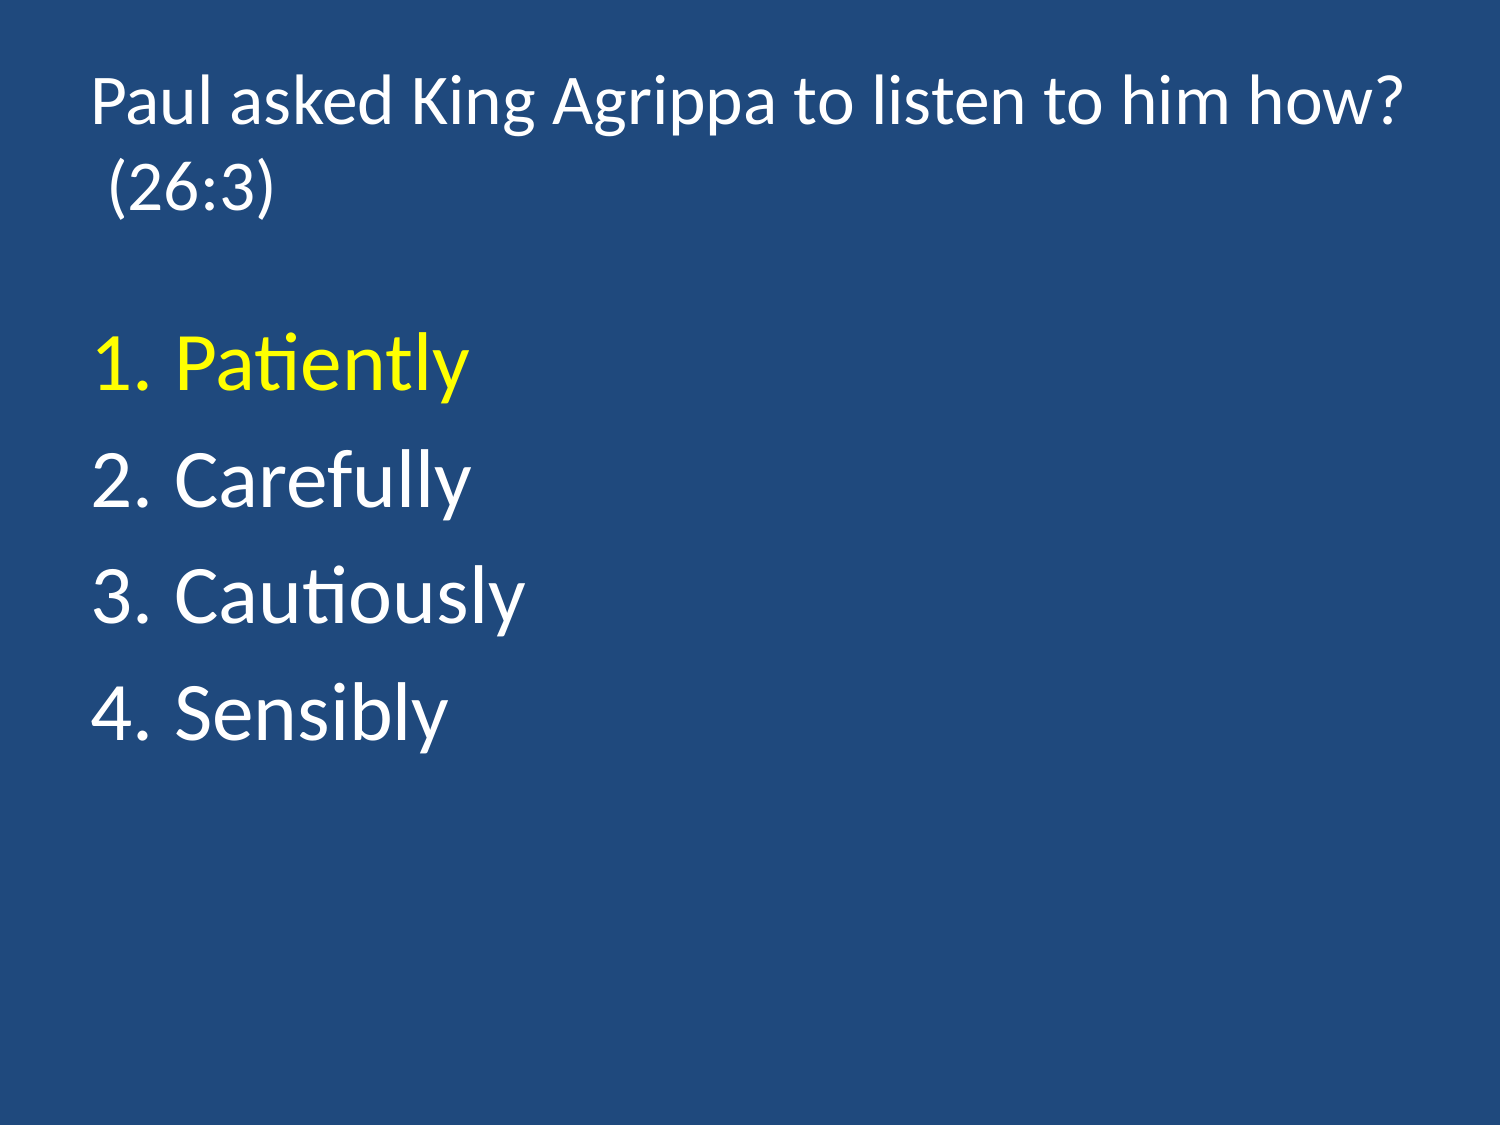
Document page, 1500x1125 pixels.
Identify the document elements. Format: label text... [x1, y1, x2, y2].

title Paul asked King Agrippa to listen to him how? (26:3) [75, 45, 1425, 233]
list Patiently Carefully Cautiously Sensibly [75, 299, 1425, 1005]
